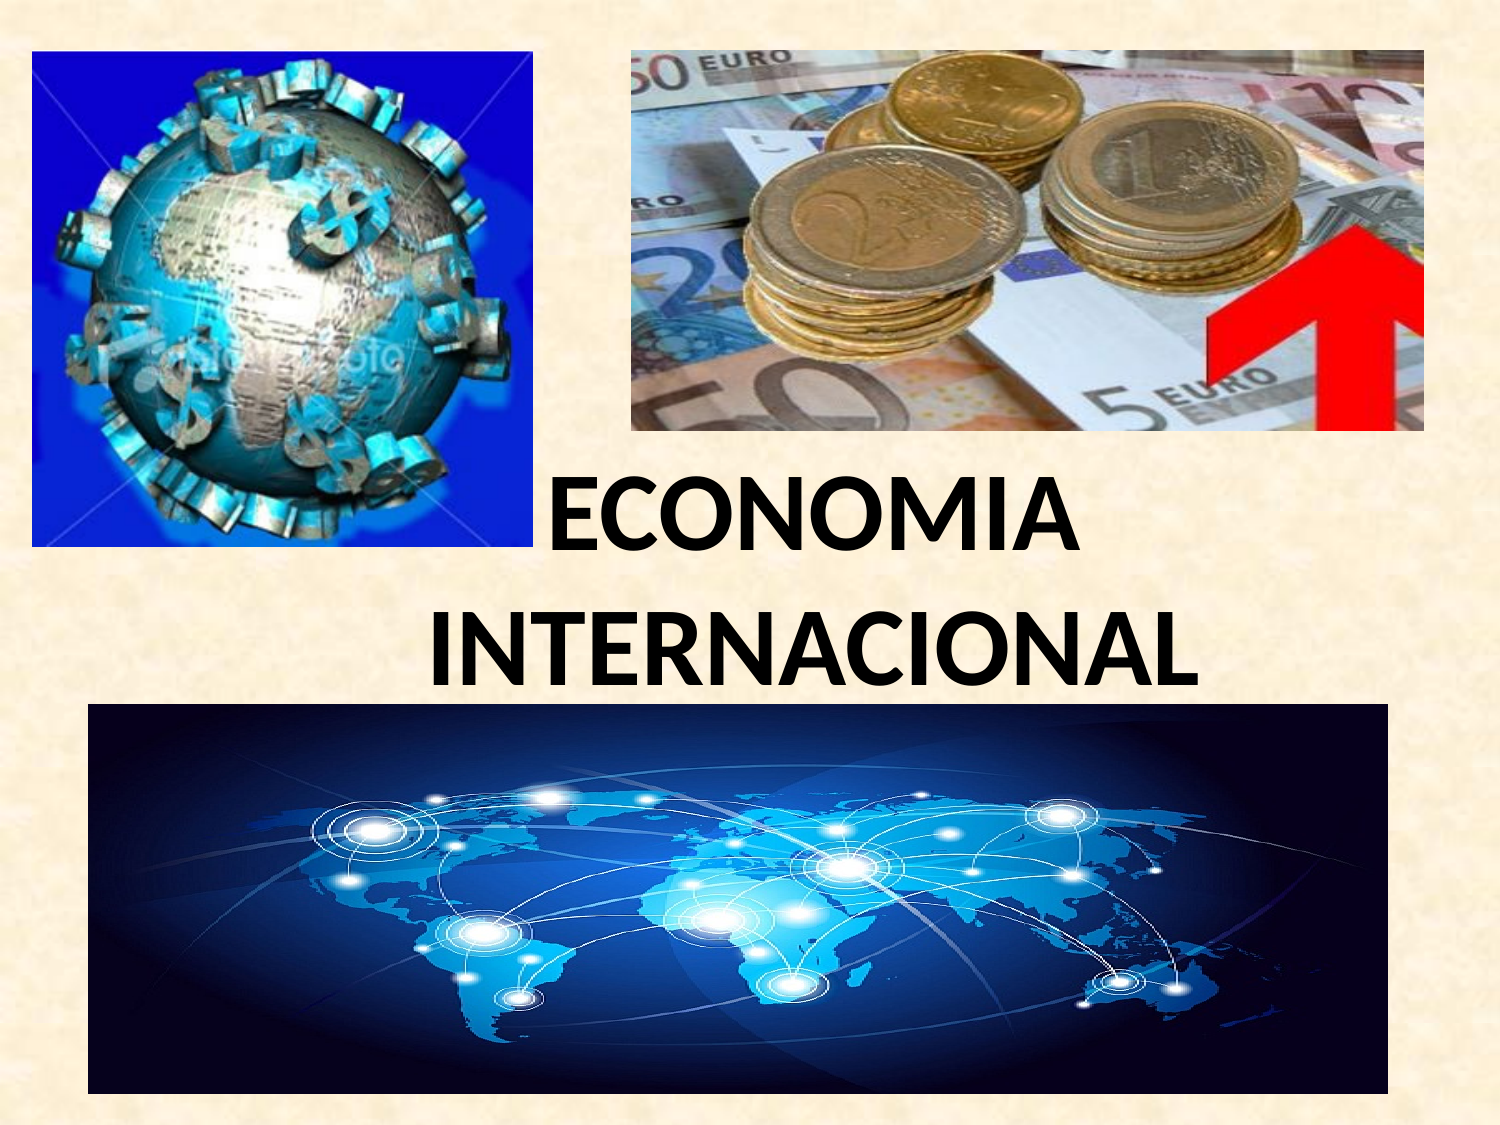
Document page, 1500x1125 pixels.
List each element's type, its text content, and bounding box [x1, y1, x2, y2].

text_box ECONOMIA INTERNACIONAL [411, 430, 1216, 702]
picture [0, 0, 1500, 1125]
